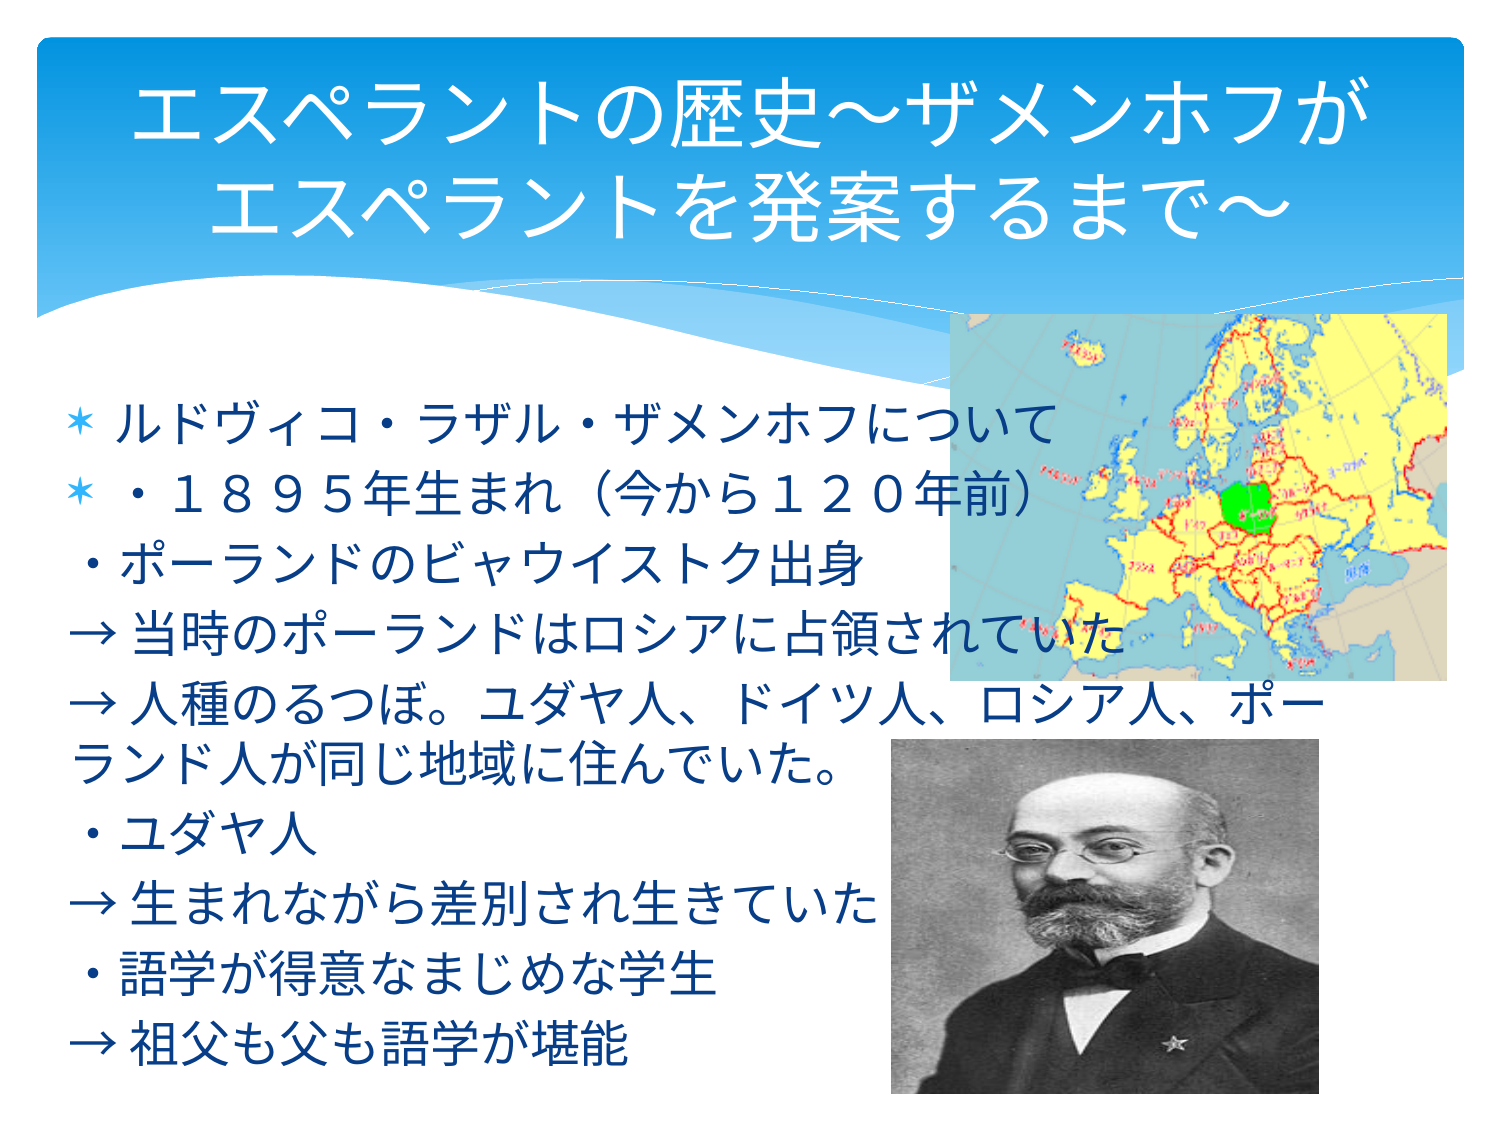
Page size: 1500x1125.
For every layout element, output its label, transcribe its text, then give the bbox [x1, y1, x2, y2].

list ルドヴィコ・ラザル・ザメンホフについて ・１８９５年生まれ（今から１２０年前） ・ポーランドのビャウイストク出身 →当時のポーランドはロシアに占領されていた →人種のるつぼ。ユダヤ人、ドイツ人、ロシア人、ポーランド人が同じ地域に住んでいた。 ・ユダヤ人 →生まれながら差別され生きていた ・語学が得意なまじめな学生 →祖父も父も語学が堪能 [53, 385, 1363, 1094]
picture [891, 739, 1319, 1095]
title エスペラントの歴史～ザメンホフがエスペラントを発案するまで～ [75, 55, 1425, 261]
picture [950, 314, 1448, 681]
